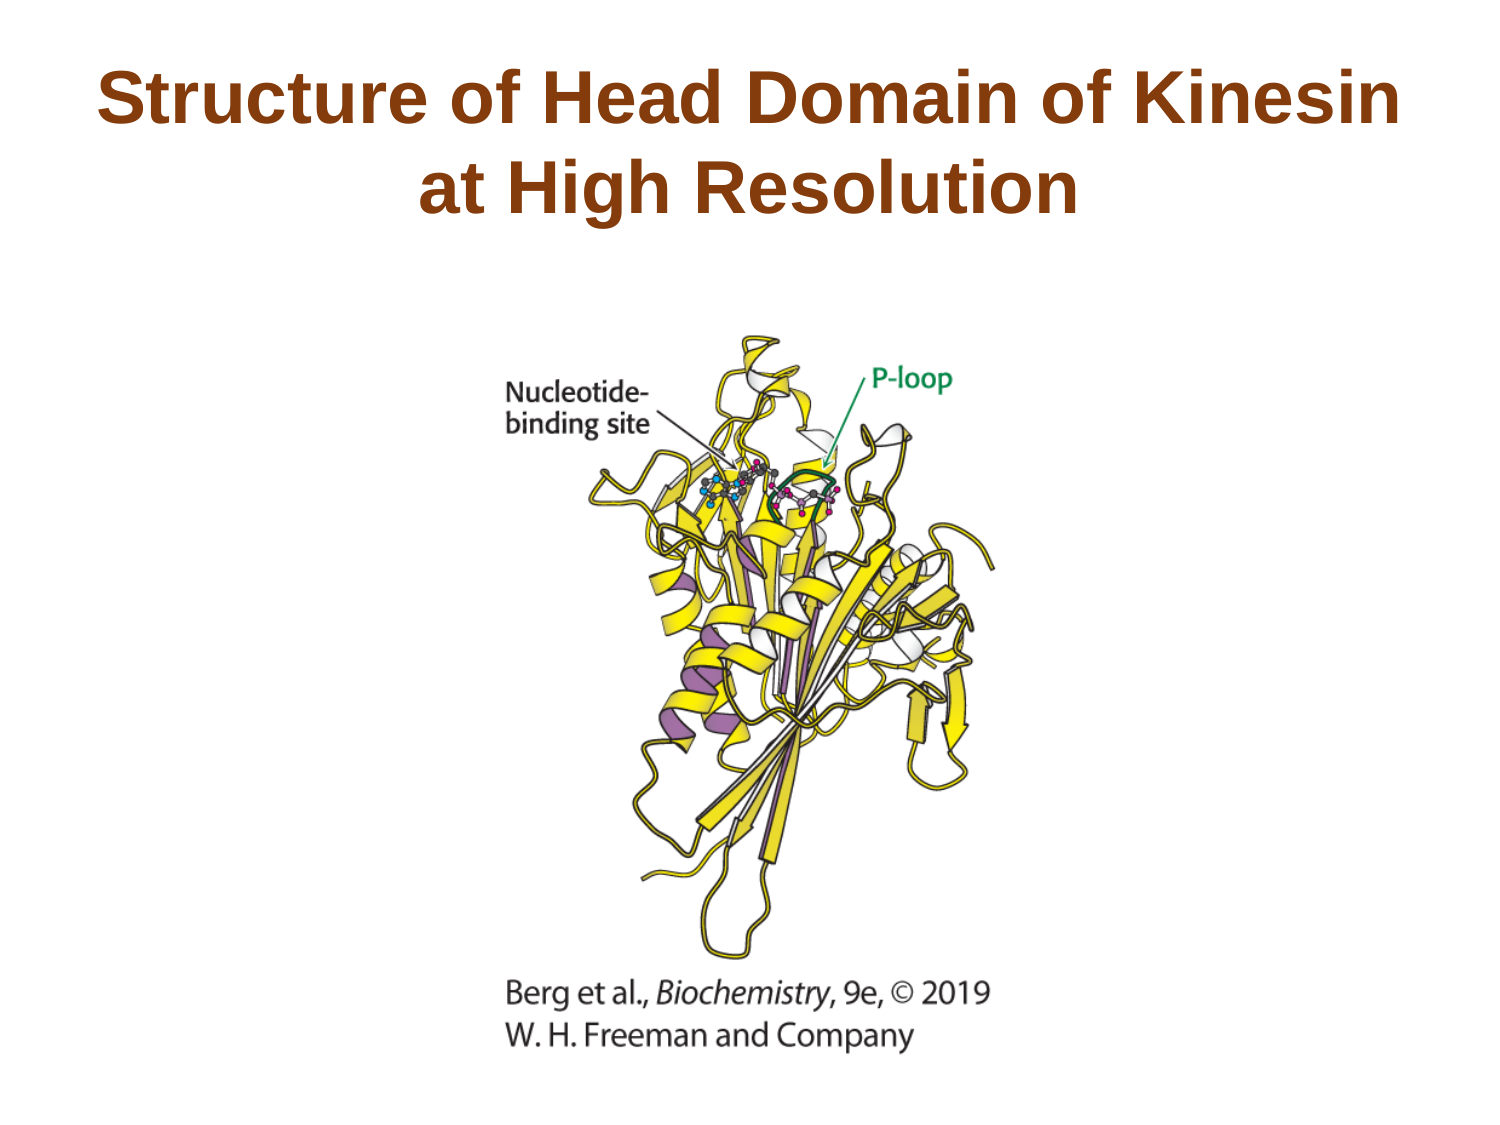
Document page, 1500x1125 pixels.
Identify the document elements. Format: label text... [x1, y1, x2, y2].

picture [305, 332, 1195, 1058]
title Structure of Head Domain of Kinesin at High Resolution [75, 45, 1425, 233]
